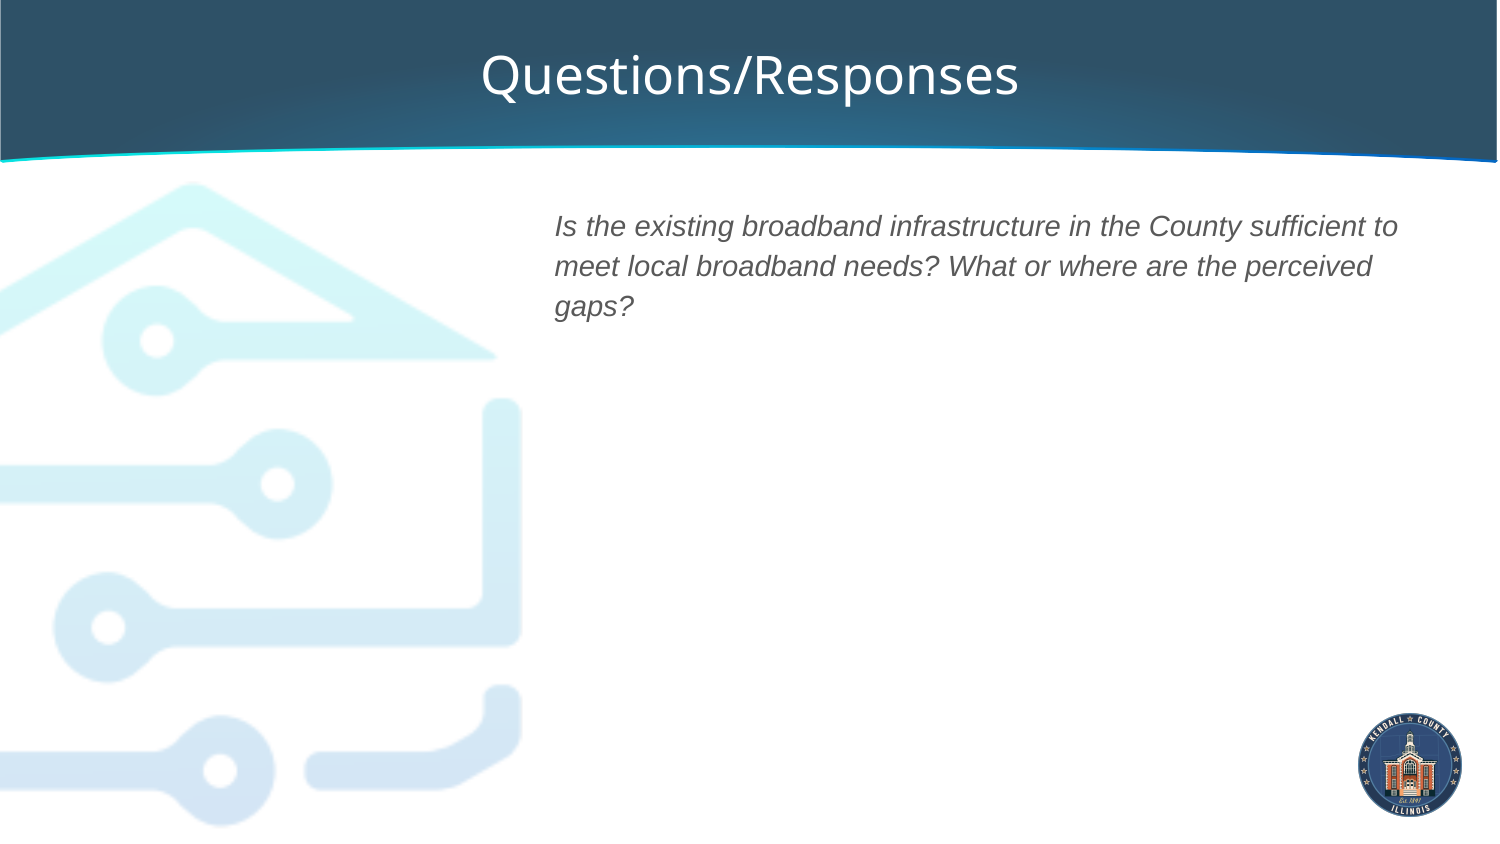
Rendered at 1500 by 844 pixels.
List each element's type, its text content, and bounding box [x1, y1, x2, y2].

picture [0, 0, 1499, 163]
title Questions/Responses [51, 26, 1449, 121]
list Is the existing broadband infrastructure in the County sufficient to meet local broadband needs? What or where are the perceived gaps? [520, 187, 1462, 818]
picture [1358, 713, 1463, 818]
